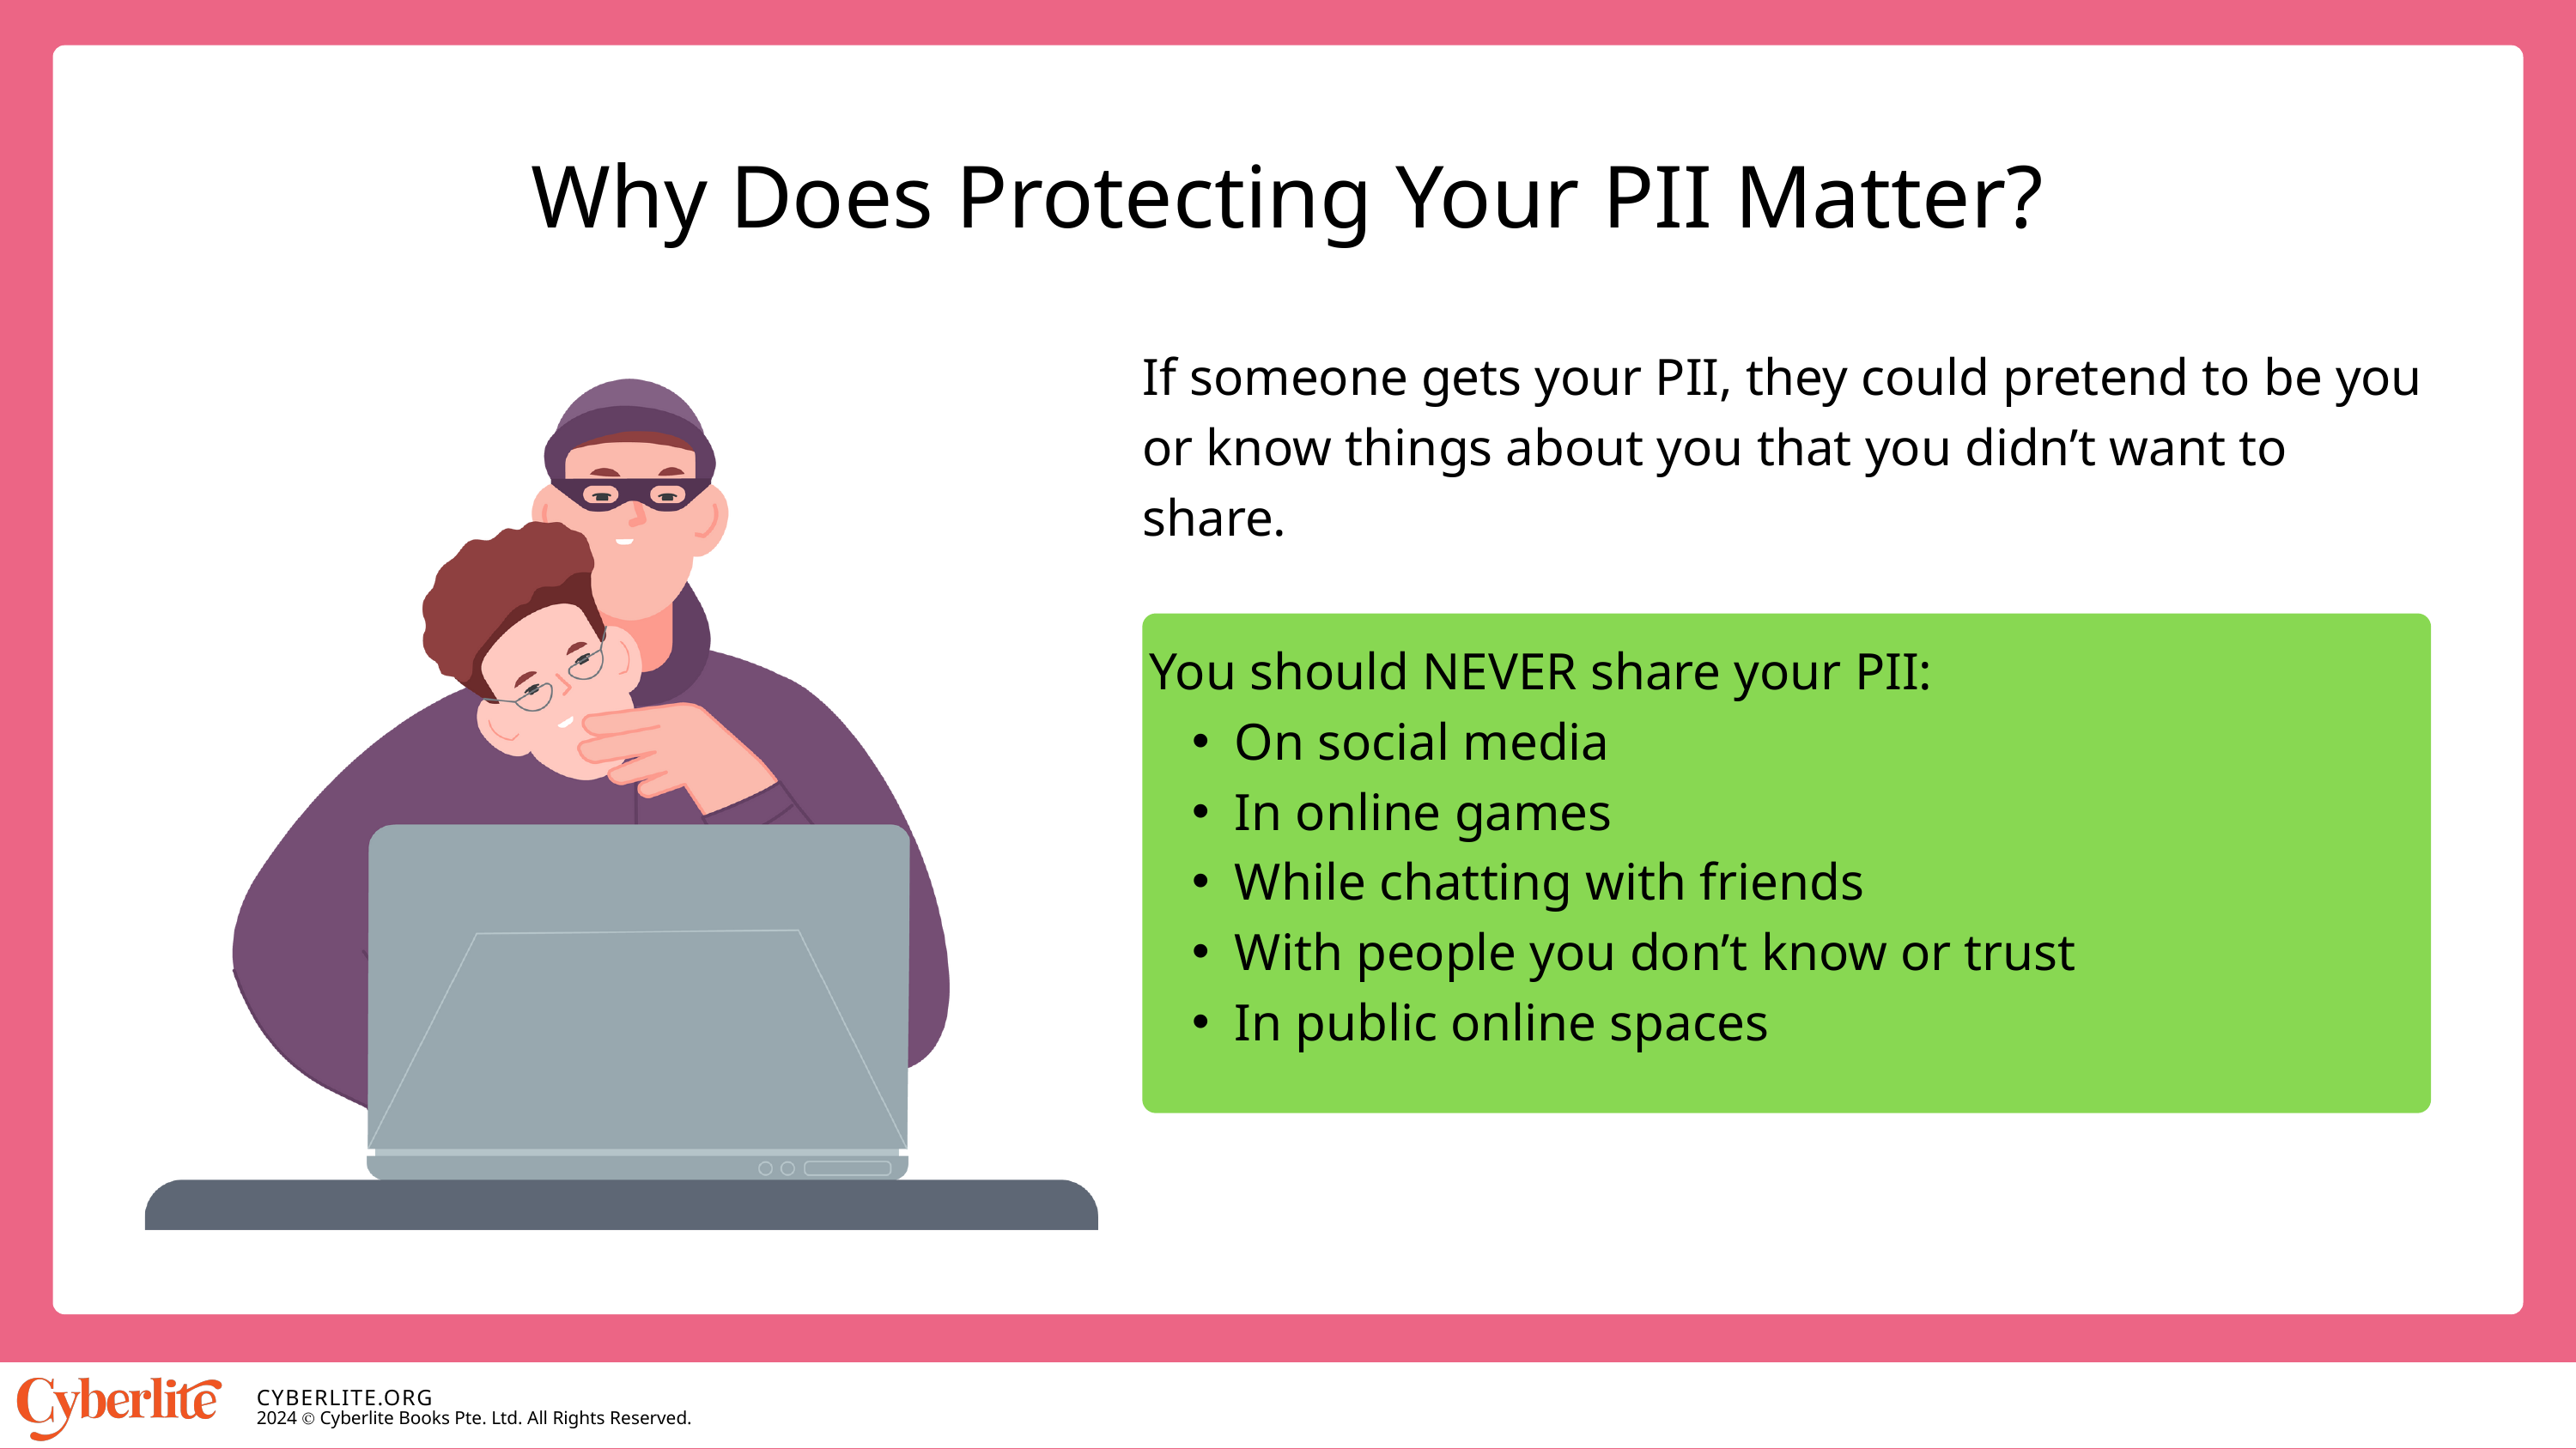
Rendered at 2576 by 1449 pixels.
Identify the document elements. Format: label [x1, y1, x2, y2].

text_box [52, 45, 2524, 1315]
text_box [1142, 613, 2432, 1113]
picture [0, 1361, 239, 1449]
